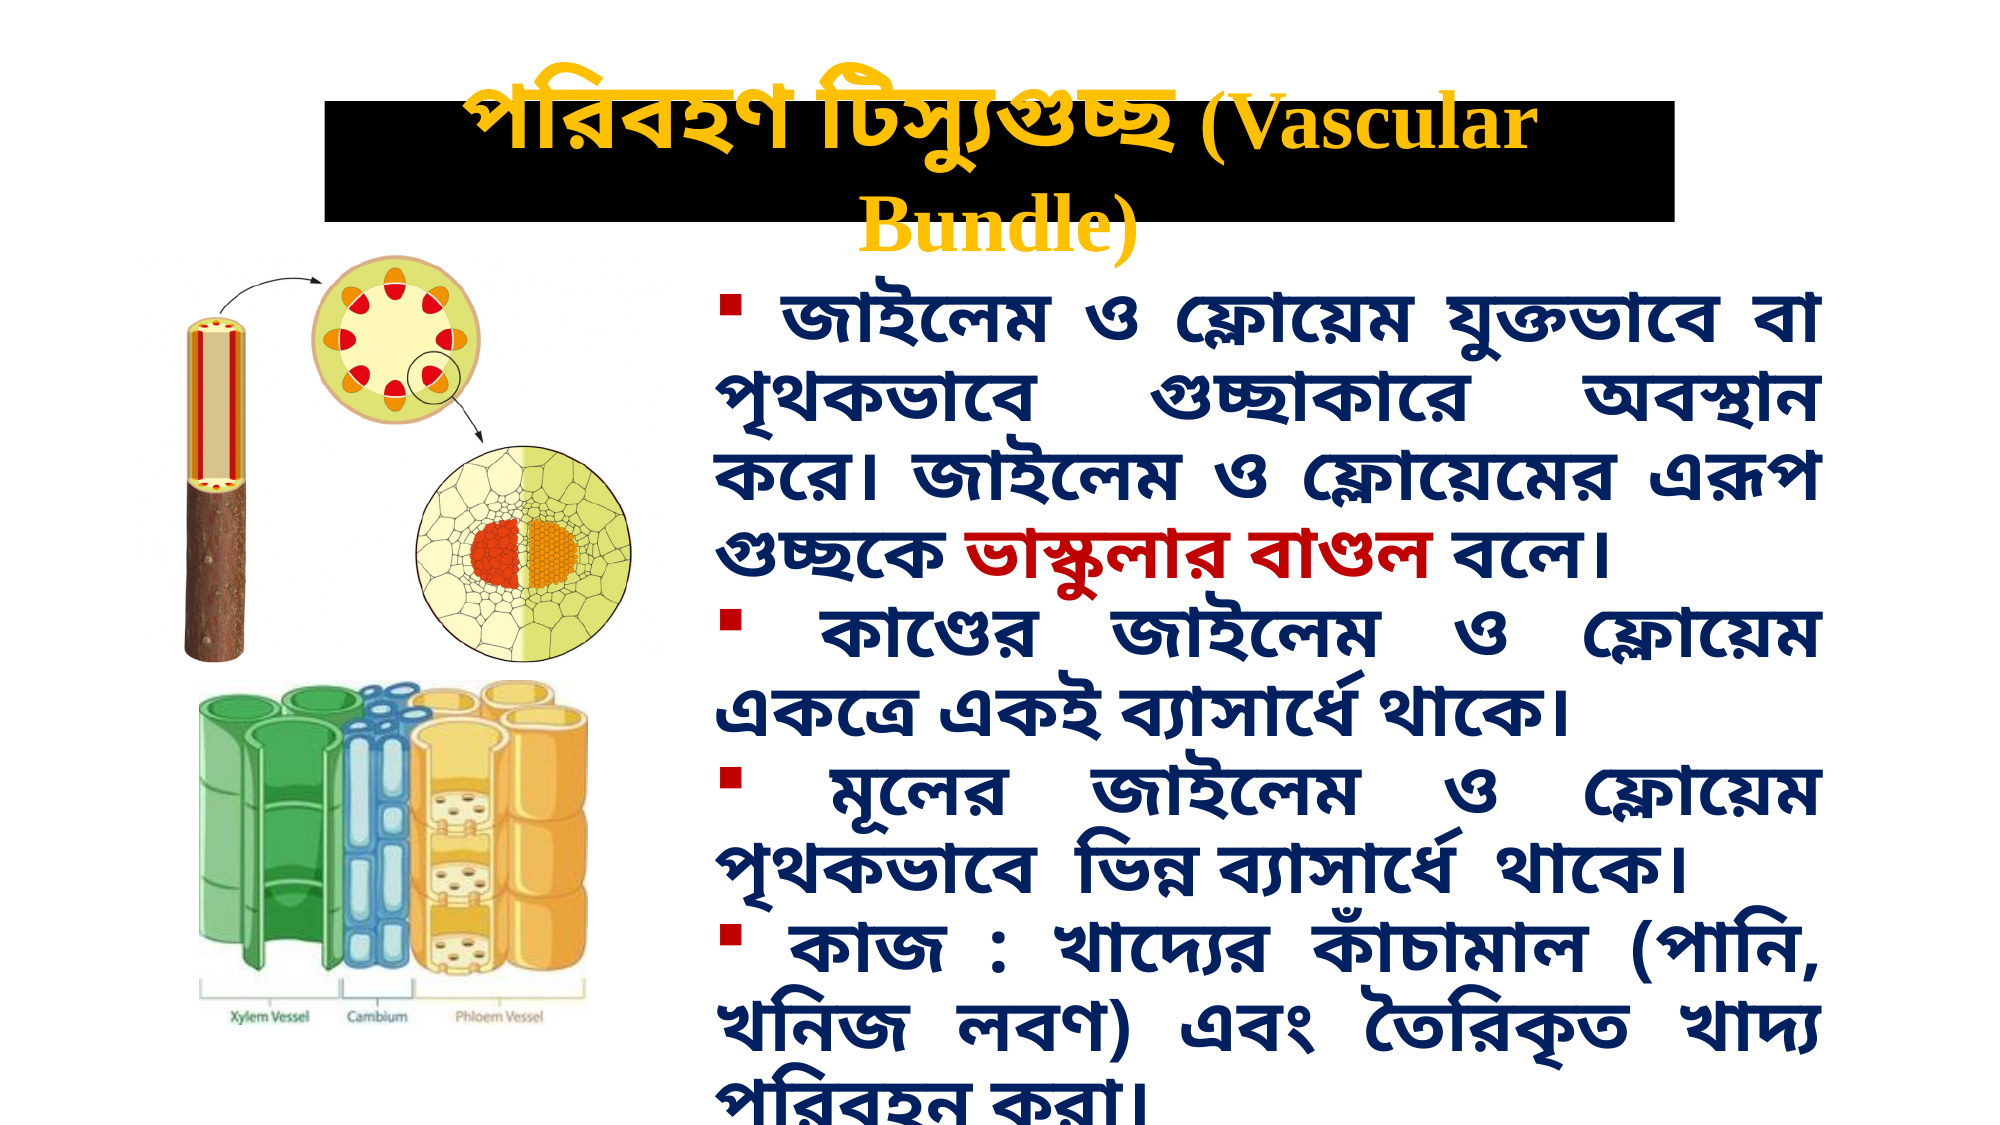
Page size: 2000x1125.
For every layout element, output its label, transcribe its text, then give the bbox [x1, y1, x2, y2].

text_box জাইলেম ও ফ্লোয়েম যুক্তভাবে বা পৃথকভাবে গুচ্ছাকারে অবস্থান করে। জাইলেম ও ফ্লোয়েমের এরূপ গুচ্ছকে ভাস্কুলার বাণ্ডল বলে। কাণ্ডের জাইলেম ও ফ্লোয়েম একত্রে একই ব্যাসার্ধে থাকে। মূলের জাইলেম ও ফ্লোয়েম পৃথকভাবে ভিন্ন ব্যাসার্ধে থাকে। কাজ : খাদ্যের কাঁচামাল (পানি, খনিজ লবণ) এবং তৈরিকৃত খাদ্য পরিবহন করা। [699, 272, 1838, 1070]
picture [199, 680, 588, 1026]
text_box পরিবহণ টিস্যুগুচ্ছ (Vascular Bundle) [324, 101, 1675, 222]
picture [136, 252, 667, 663]
